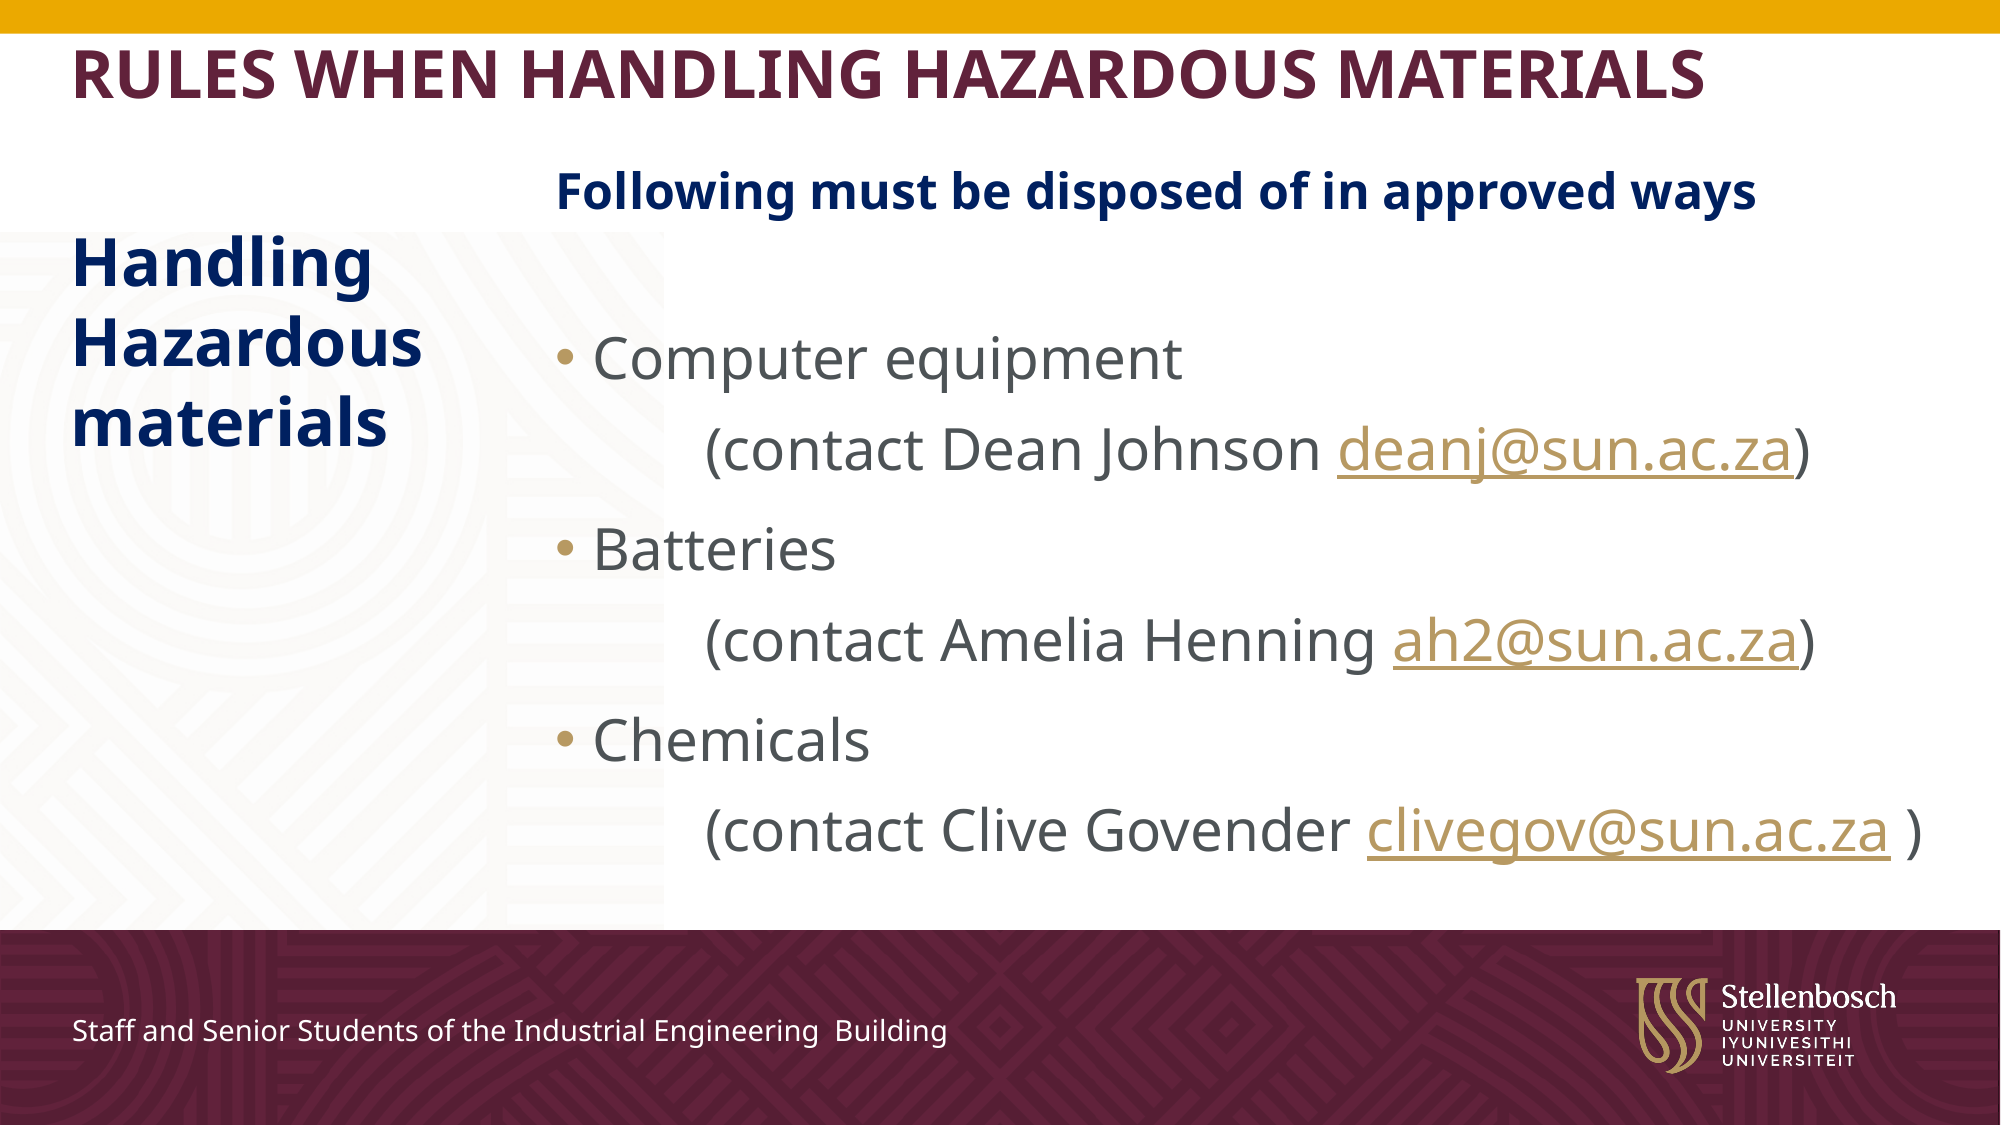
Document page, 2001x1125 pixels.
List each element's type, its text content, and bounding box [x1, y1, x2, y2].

picture [0, 930, 2001, 1125]
list Staff and Senior Students of the Industrial Engineering Building [56, 959, 1573, 1092]
title RULES WHEN HANDLING HAZARDOUS MATERIALS [55, 33, 1942, 153]
list Handling Hazardous materials [55, 211, 481, 819]
list Following must be disposed of in approved ways Computer equipment (contact Dean Johnson deanj@sun.ac.za) Batteries (contact Amelia Henning ah2@sun.ac.za) Chemicals (contact Clive Govender clivegov@sun.ac.za ) [540, 152, 1943, 899]
